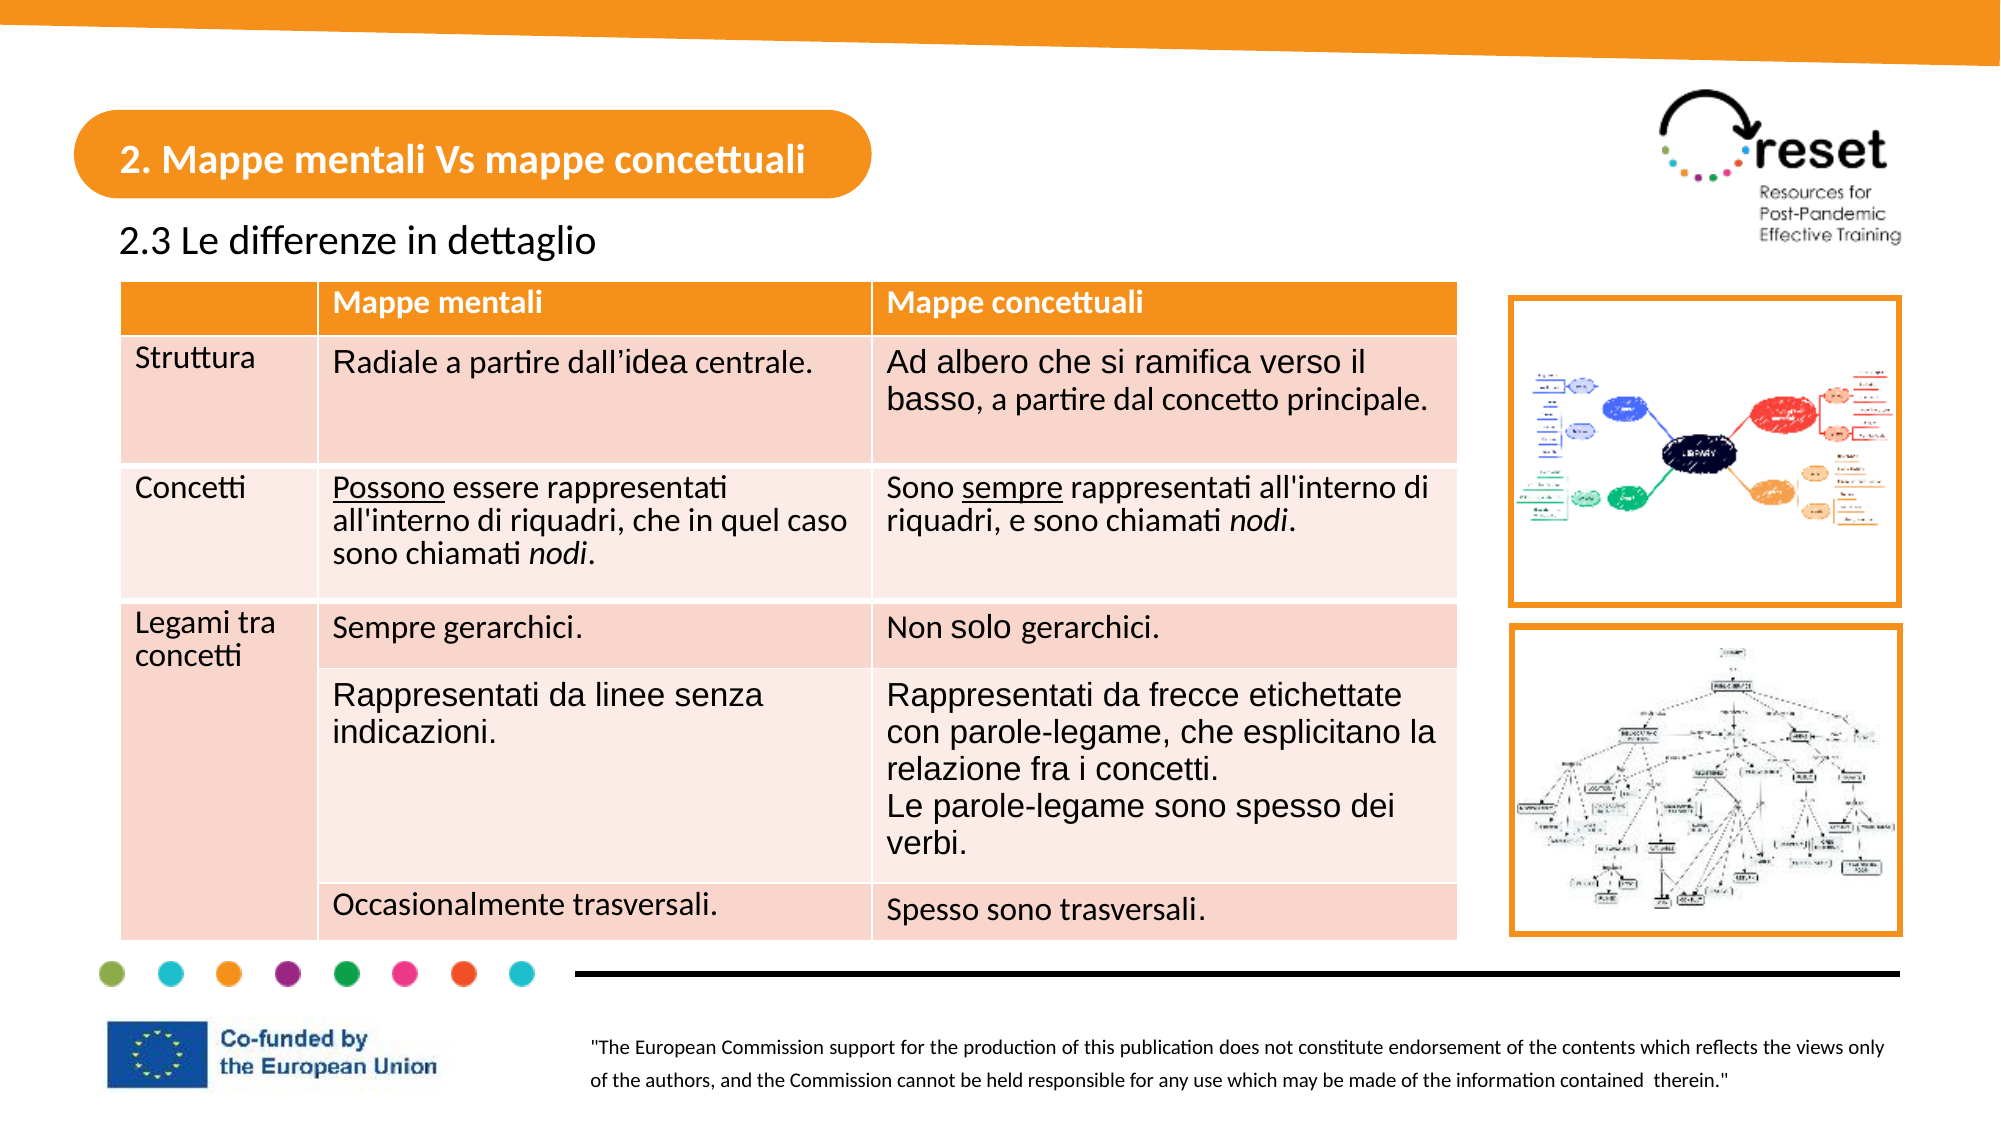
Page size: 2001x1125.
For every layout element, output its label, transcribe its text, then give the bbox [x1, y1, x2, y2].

table_cell Sono sempre rappresentati all'interno di riquadri, e sono chiamati nodi. [873, 469, 1457, 598]
picture [334, 961, 360, 987]
picture [275, 961, 301, 987]
table_cell Occasionalmente trasversali. [319, 884, 871, 940]
picture [158, 961, 184, 987]
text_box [1503, 297, 1907, 606]
table_header [121, 282, 317, 335]
table_cell Non solo gerarchici. [873, 604, 1457, 668]
table_cell Struttura [121, 337, 317, 463]
picture [1650, 77, 1917, 255]
picture [451, 961, 477, 987]
table_cell Possono essere rappresentati all'interno di riquadri, che in quel caso sono chiamati nodi. [319, 469, 871, 598]
picture [392, 961, 418, 987]
table_cell Sempre gerarchici. [319, 604, 871, 668]
picture [216, 961, 242, 987]
table_cell Concetti [121, 469, 317, 598]
picture [99, 961, 125, 987]
table_cell Spesso sono trasversali. [873, 884, 1457, 940]
table_cell Rappresentati da frecce etichettate con parole-legame, che esplicitano la relazione fra i concetti. Le parole-legame sono spesso dei verbi. [873, 669, 1457, 882]
table_header Mappe concettuali [873, 282, 1457, 335]
text_box 2.3 Le differenze in dettaglio [85, 205, 1035, 271]
picture [103, 1017, 463, 1093]
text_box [1511, 626, 1901, 935]
picture [509, 961, 535, 987]
table_cell Radiale a partire dall’idea centrale. [319, 337, 871, 463]
table_cell Rappresentati da linee senza indicazioni. [319, 669, 871, 882]
text_box 2. Mappe mentali Vs mappe concettuali [73, 109, 872, 199]
table_cell Ad albero che si ramifica verso il basso, a partire dal concetto principale. [873, 337, 1457, 463]
table_header Mappe mentali [319, 282, 871, 335]
table_cell Legami tra concetti [121, 604, 317, 940]
